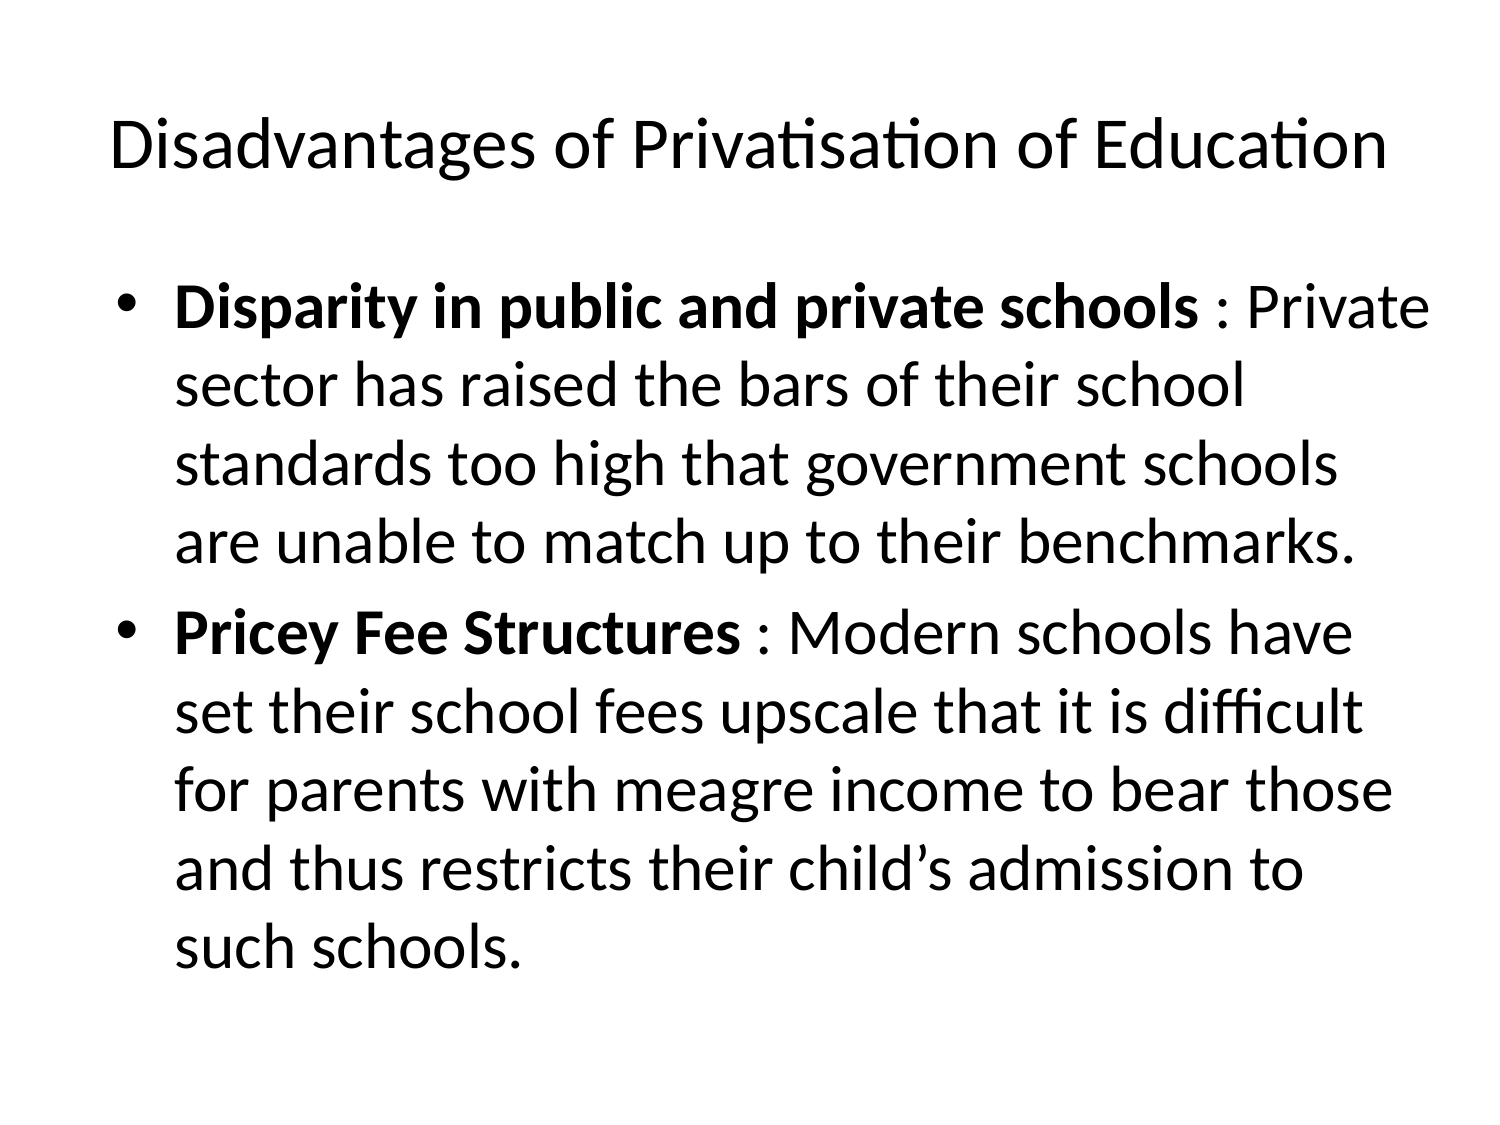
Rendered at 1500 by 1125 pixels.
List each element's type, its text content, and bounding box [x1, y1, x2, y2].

title Disadvantages of Privatisation of Education [75, 45, 1425, 233]
list Disparity in public and private schools : Private sector has raised the bars of their school standards too high that government schools are unable to match up to their benchmarks. Pricey Fee Structures : Modern schools have set their school fees upscale that it is difficult for parents with meagre income to bear those and thus restricts their child’s admission to such schools. [100, 255, 1451, 998]
